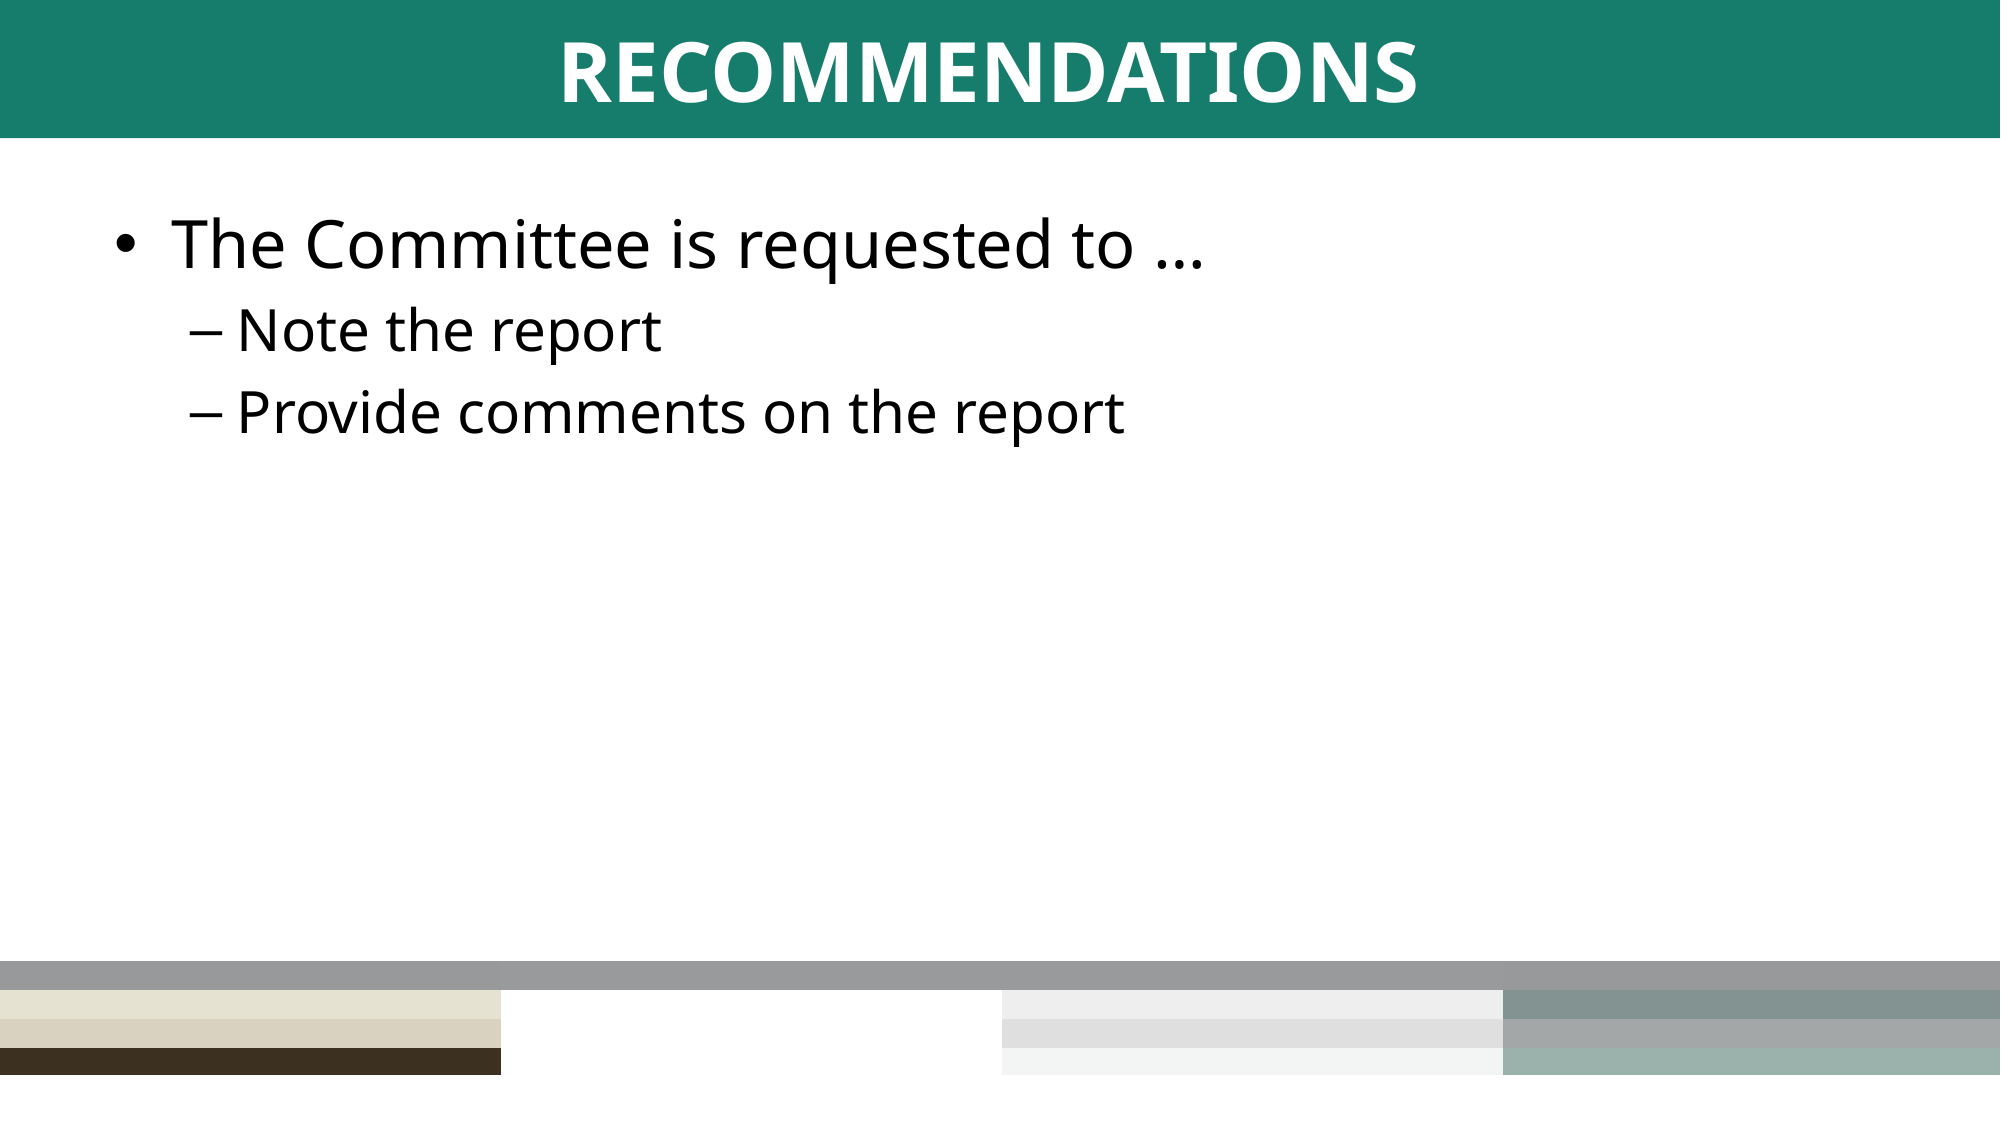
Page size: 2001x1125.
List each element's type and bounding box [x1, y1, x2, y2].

picture [0, 961, 2000, 1075]
list [99, 194, 1900, 938]
title [0, 0, 2000, 139]
